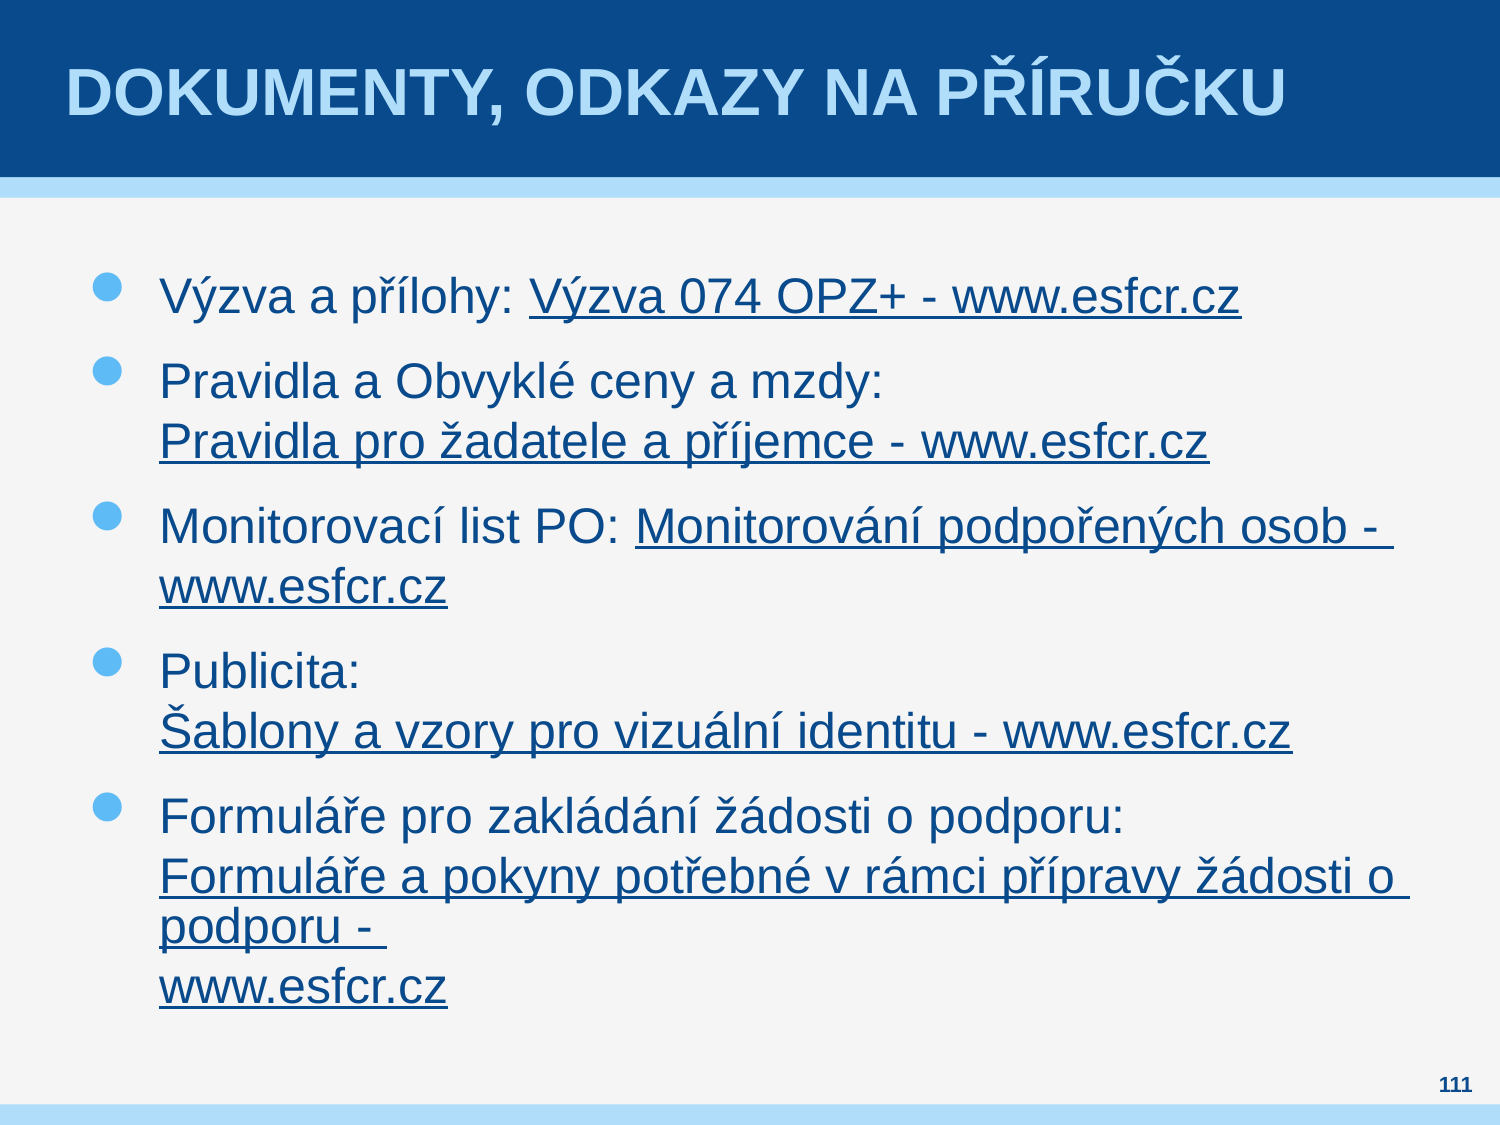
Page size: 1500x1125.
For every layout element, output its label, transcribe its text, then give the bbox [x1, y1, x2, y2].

slide_number 111 [1417, 1068, 1495, 1099]
title Dokumenty, odkazy na příručku [59, 0, 1441, 178]
list Výzva a přílohy: Výzva 074 OPZ+ - www.esfcr.cz Pravidla a Obvyklé ceny a mzdy: Pravidla pro žadatele a příjemce - www.esfcr.cz Monitorovací list PO: Monitorování podpořených osob - www.esfcr.cz Publicita: Šablony a vzory pro vizuální identitu - www.esfcr.cz Formuláře pro zakládání žádosti o podporu: Formuláře a pokyny potřebné v rámci přípravy žádosti o podporu - www.esfcr.cz [88, 263, 1412, 972]
